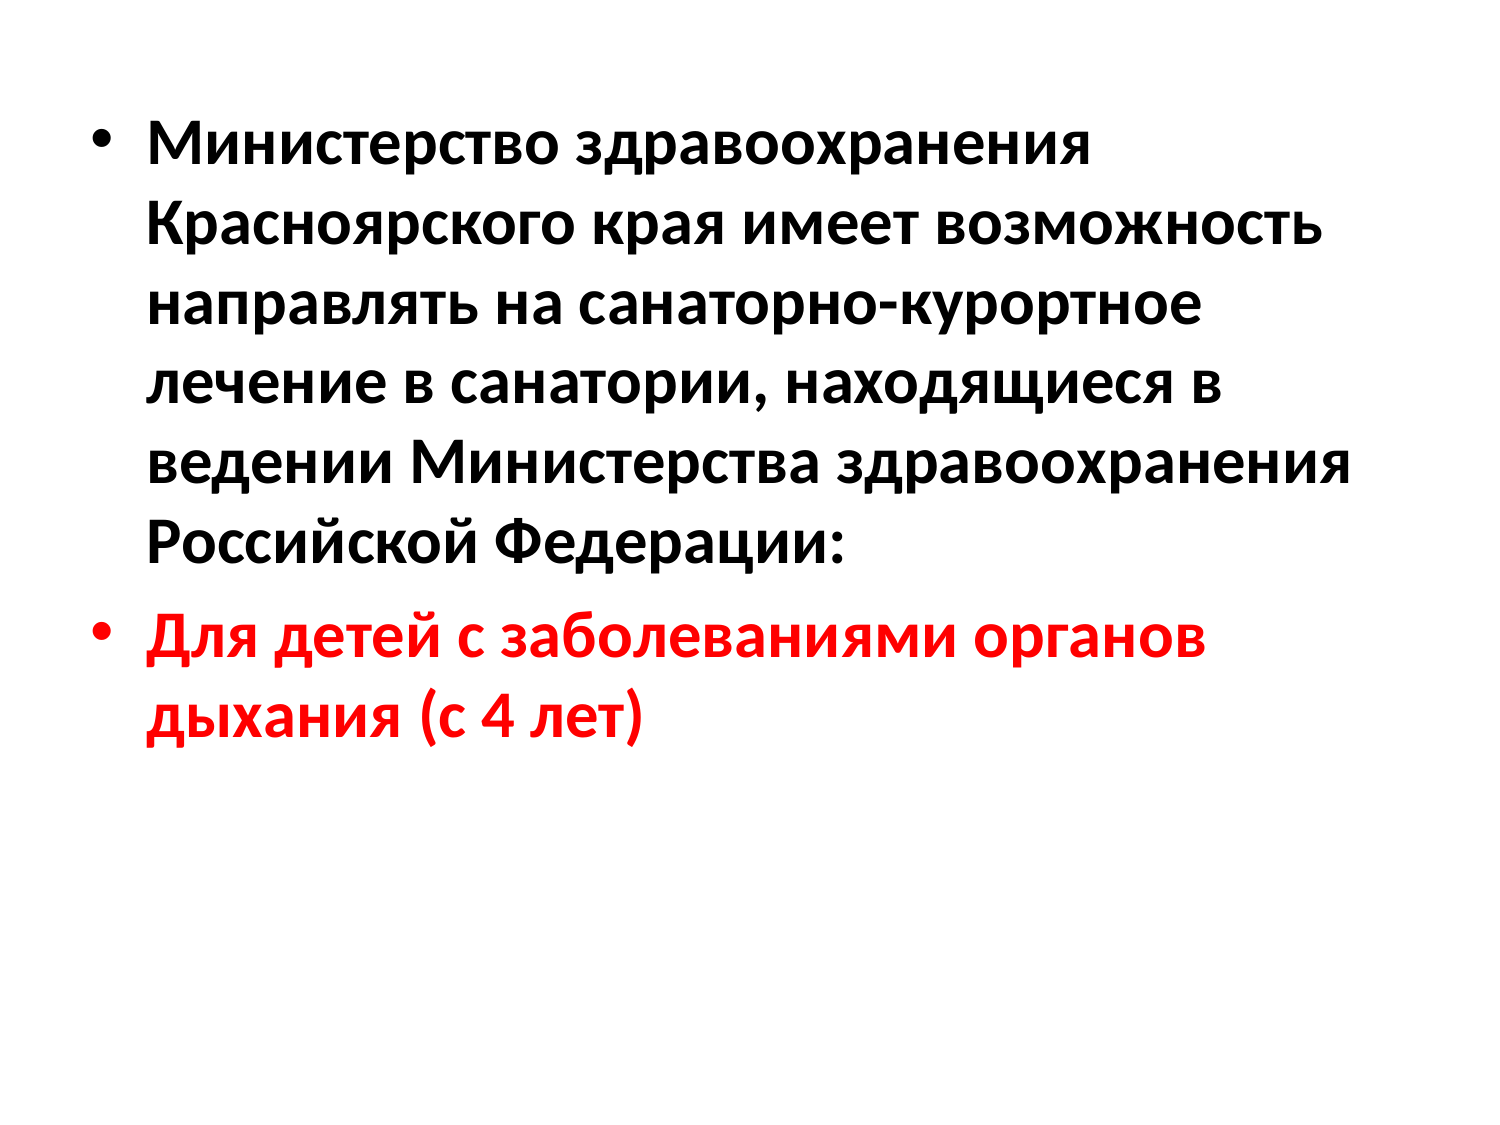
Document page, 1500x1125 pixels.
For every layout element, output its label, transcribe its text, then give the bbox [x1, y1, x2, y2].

list Министерство здравоохранения Красноярского края имеет возможность направлять на санаторно-курортное лечение в санатории, находящиеся в ведении Министерства здравоохранения Российской Федерации: Для детей с заболеваниями органов дыхания (с 4 лет) [75, 90, 1425, 1005]
